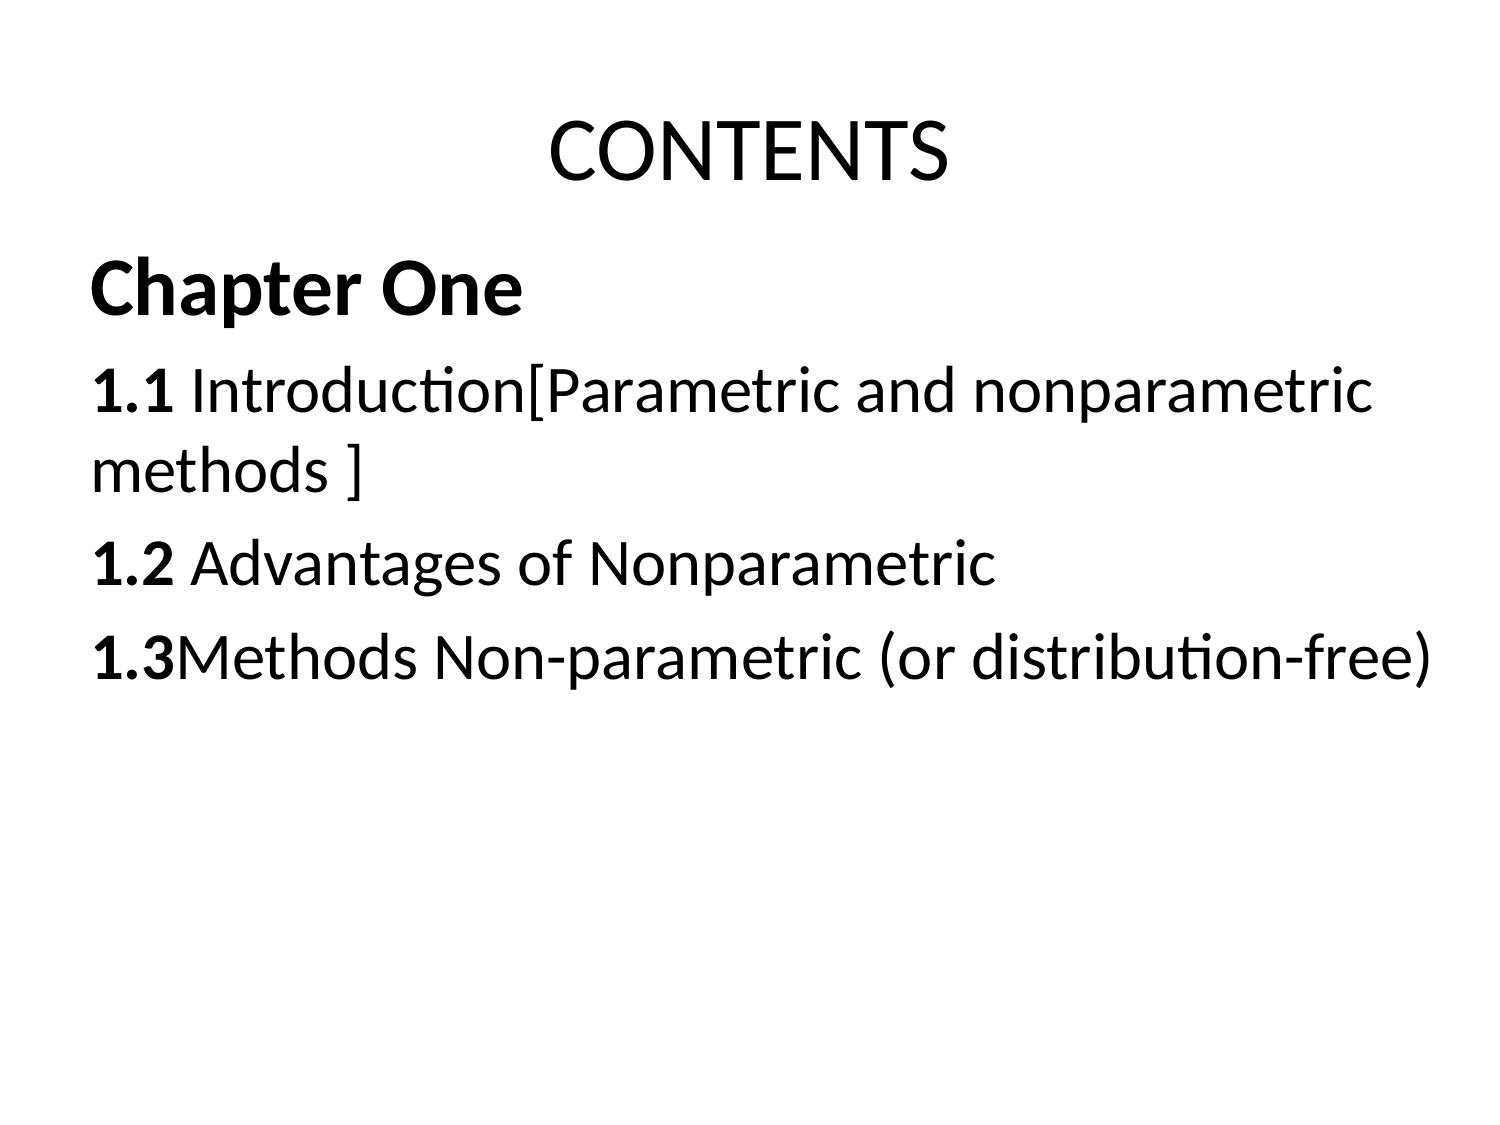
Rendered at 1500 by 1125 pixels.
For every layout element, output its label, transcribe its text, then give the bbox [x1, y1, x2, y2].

title CONTENTS [112, 75, 1388, 213]
subtitle Chapter One 1.1 Introduction[Parametric and nonparametric methods ] 1.2 Advantages of Nonparametric 1.3Methods Non-parametric (or distribution-free) [75, 224, 1463, 1063]
